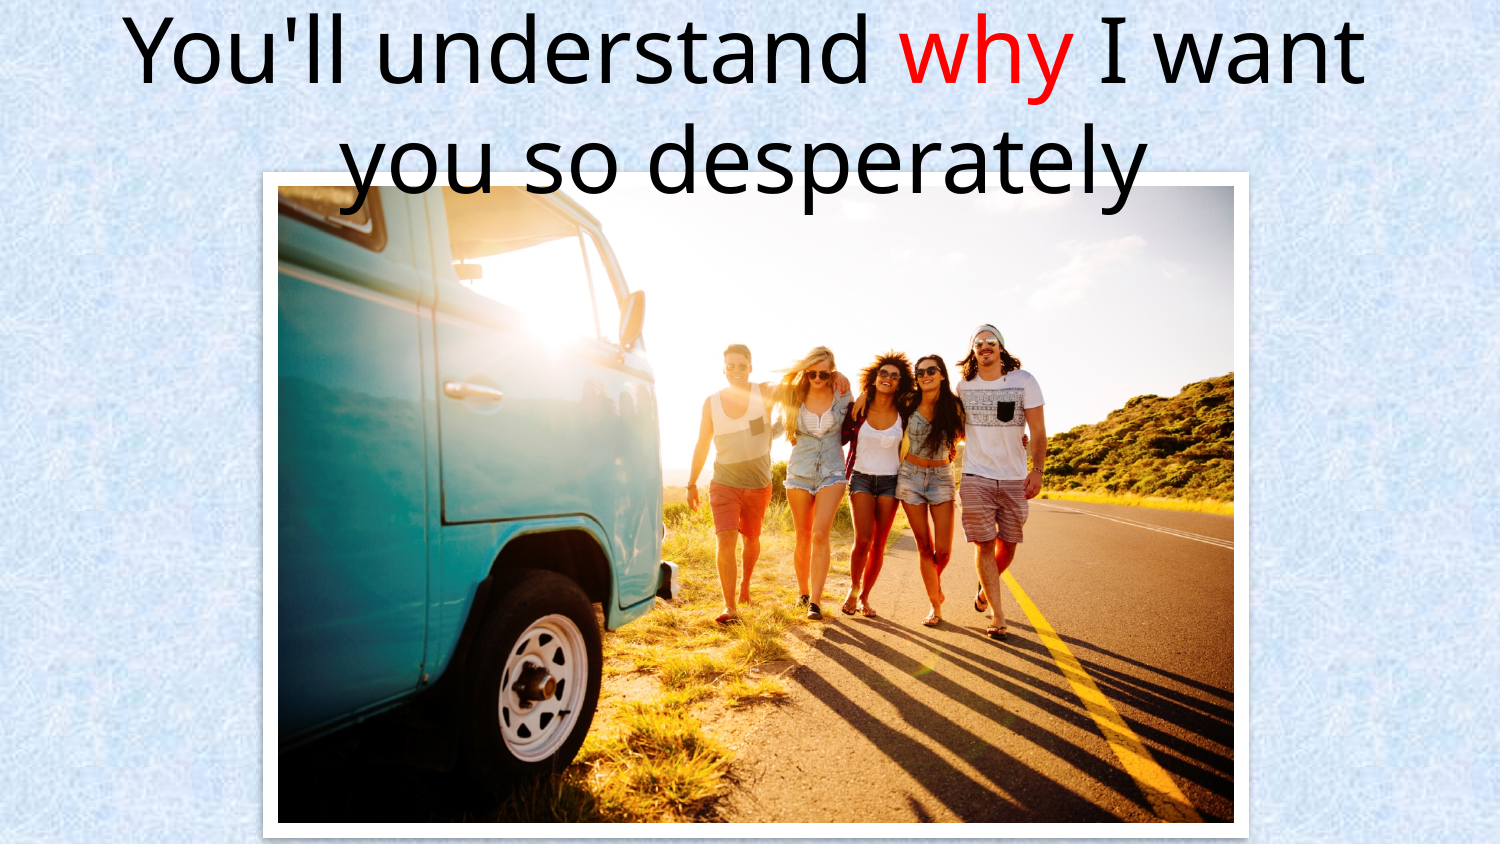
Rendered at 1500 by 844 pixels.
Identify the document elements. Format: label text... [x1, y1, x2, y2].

picture [0, 0, 1500, 844]
picture [277, 185, 1235, 824]
text_box You'll understand why I want you so desperately [64, 0, 1424, 220]
